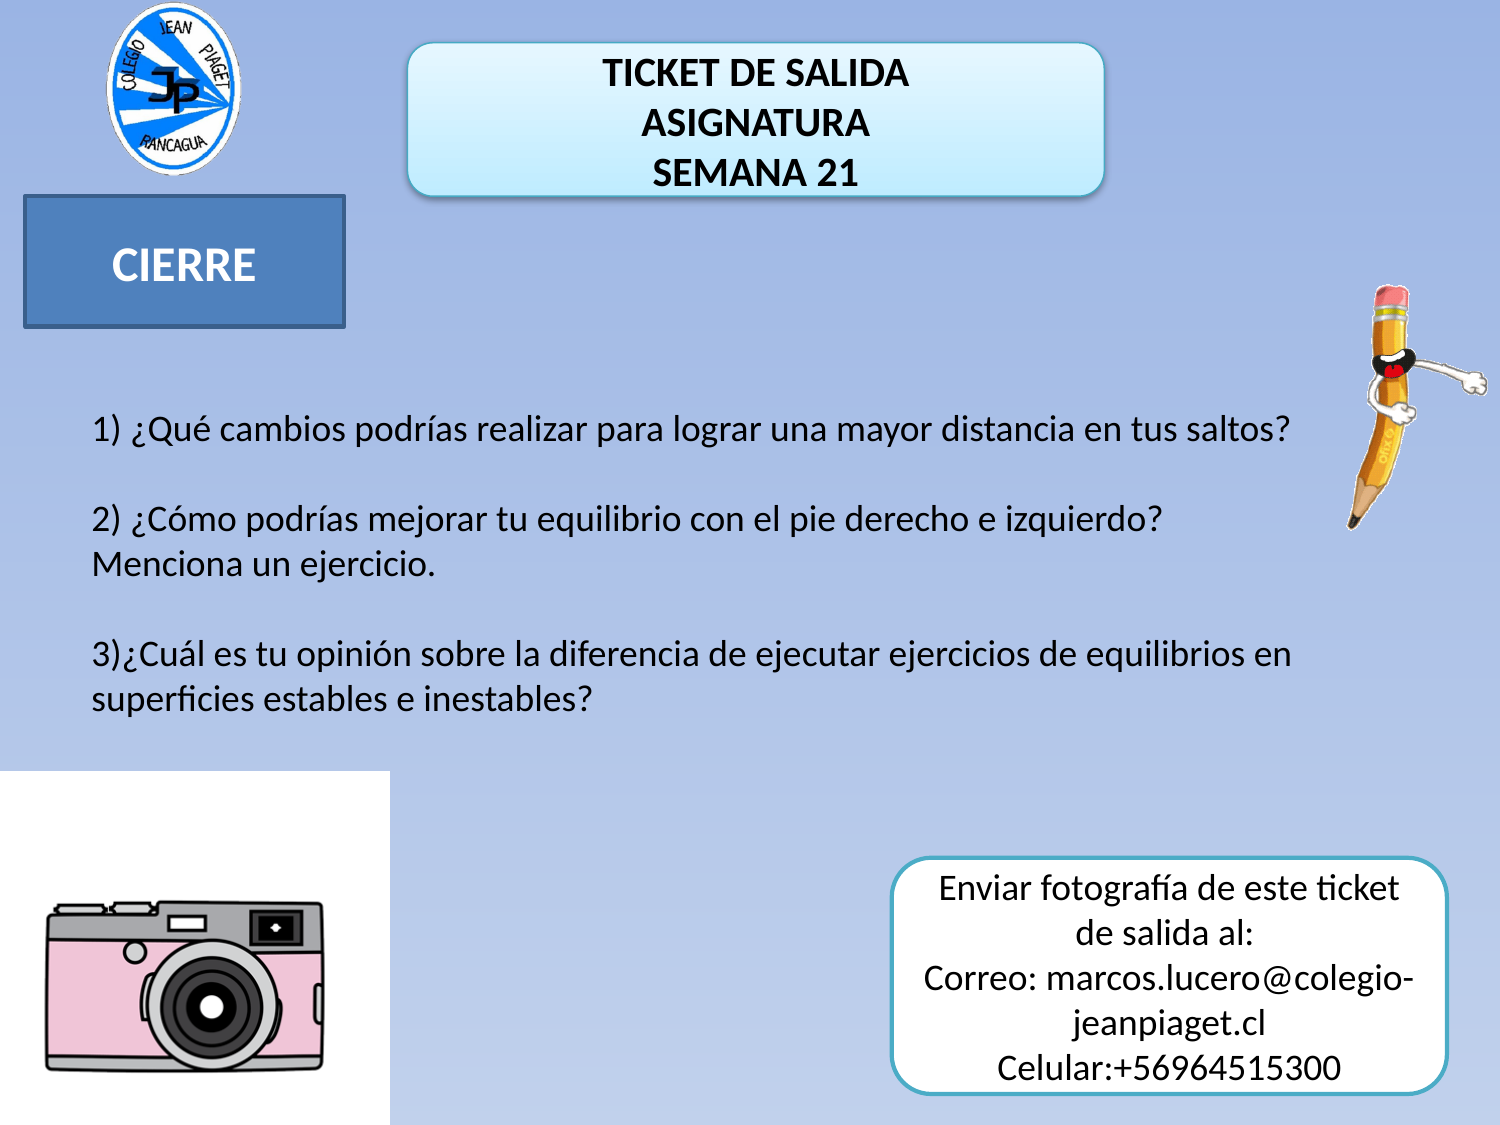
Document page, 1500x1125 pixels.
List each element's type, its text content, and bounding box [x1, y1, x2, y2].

text_box CIERRE [23, 194, 346, 329]
picture [73, 0, 281, 179]
text_box TICKET DE SALIDA ASIGNATURA SEMANA 21 [406, 41, 1106, 198]
picture [0, 770, 390, 1125]
text_box Enviar fotografía de este ticket de salida al: Correo: marcos.lucero@colegio-jeanpiaget.cl Celular:+56964515300 [889, 855, 1450, 1097]
picture [1218, 219, 1500, 575]
text_box 1) ¿Qué cambios podrías realizar para lograr una mayor distancia en tus saltos? 2) ¿Cómo podrías mejorar tu equilibrio con el pie derecho e izquierdo? Menciona un ejercicio. 3)¿Cuál es tu opinión sobre la diferencia de ejecutar ejercicios de equilibrios en superficies estables e inestables? [76, 397, 1341, 727]
